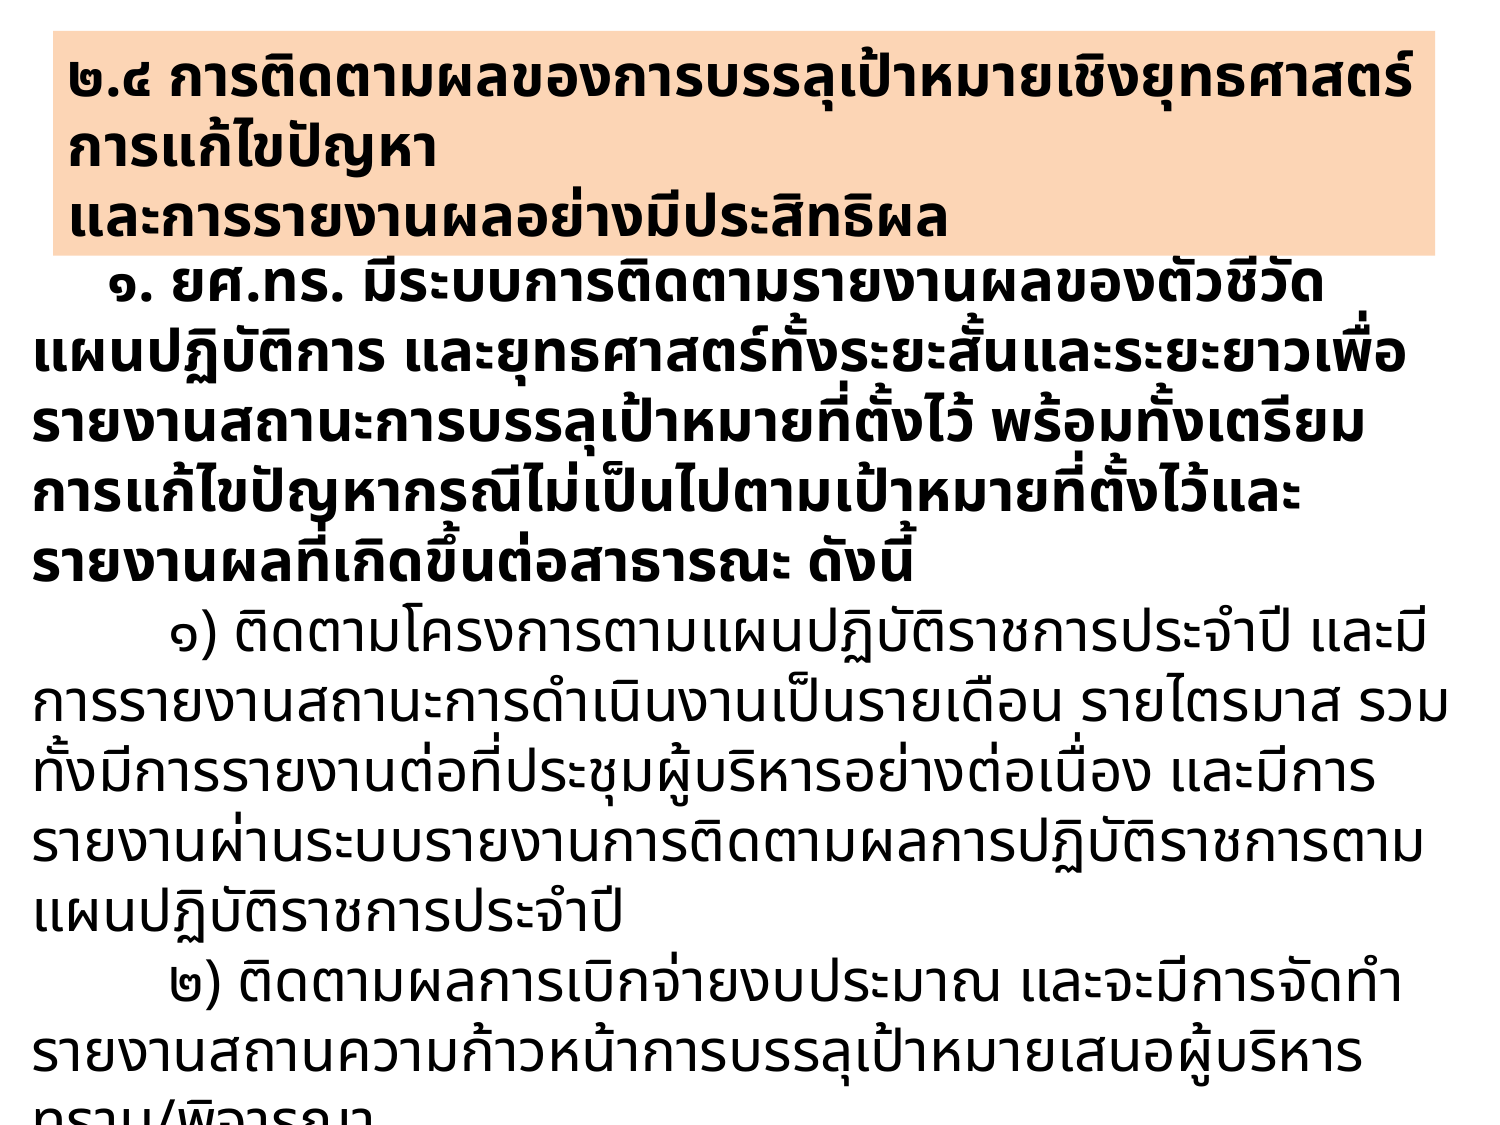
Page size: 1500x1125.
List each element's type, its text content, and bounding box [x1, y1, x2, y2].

text_box ๒.๔ การติดตามผลของการบรรลุเป้าหมายเชิงยุทธศาสตร์ การแก้ไขปัญหา และการรายงานผลอย่างมีประสิทธิผล [53, 30, 1436, 256]
text_box ๑. ยศ.ทร. มีระบบการติดตามรายงานผลของตัวชี้วัด แผนปฏิบัติการ และยุทธศาสตร์ทั้งระยะสั้นและระยะยาวเพื่อรายงานสถานะการบรรลุเป้าหมายที่ตั้งไว้ พร้อมทั้งเตรียมการแก้ไขปัญหากรณีไม่เป็นไปตามเป้าหมายที่ตั้งไว้และรายงานผลที่เกิดขึ้นต่อสาธารณะ ดังนี้ ๑) ติดตามโครงการตามแผนปฏิบัติราชการประจำปี และมีการรายงานสถานะการดำเนินงานเป็นรายเดือน รายไตรมาส รวมทั้งมีการรายงานต่อที่ประชุมผู้บริหารอย่างต่อเนื่อง และมีการรายงานผ่านระบบรายงานการติดตามผลการปฏิบัติราชการตามแผนปฏิบัติราชการประจำปี ๒) ติดตามผลการเบิกจ่ายงบประมาณ และจะมีการจัดทำรายงานสถานความก้าวหน้าการบรรลุเป้าหมายเสนอผู้บริหารทราบ/พิจารณา ๓) ติดตามความก้าวหน้างานด้านการเปลี่ยนแปลงเทคโนโลยีและจะมีการจัดทำรายงาน สถานะความก้าวหน้าการบรรลุเป้าหมายเสนอผู้บริหารทราบ/พิจารณา [16, 208, 1470, 1125]
